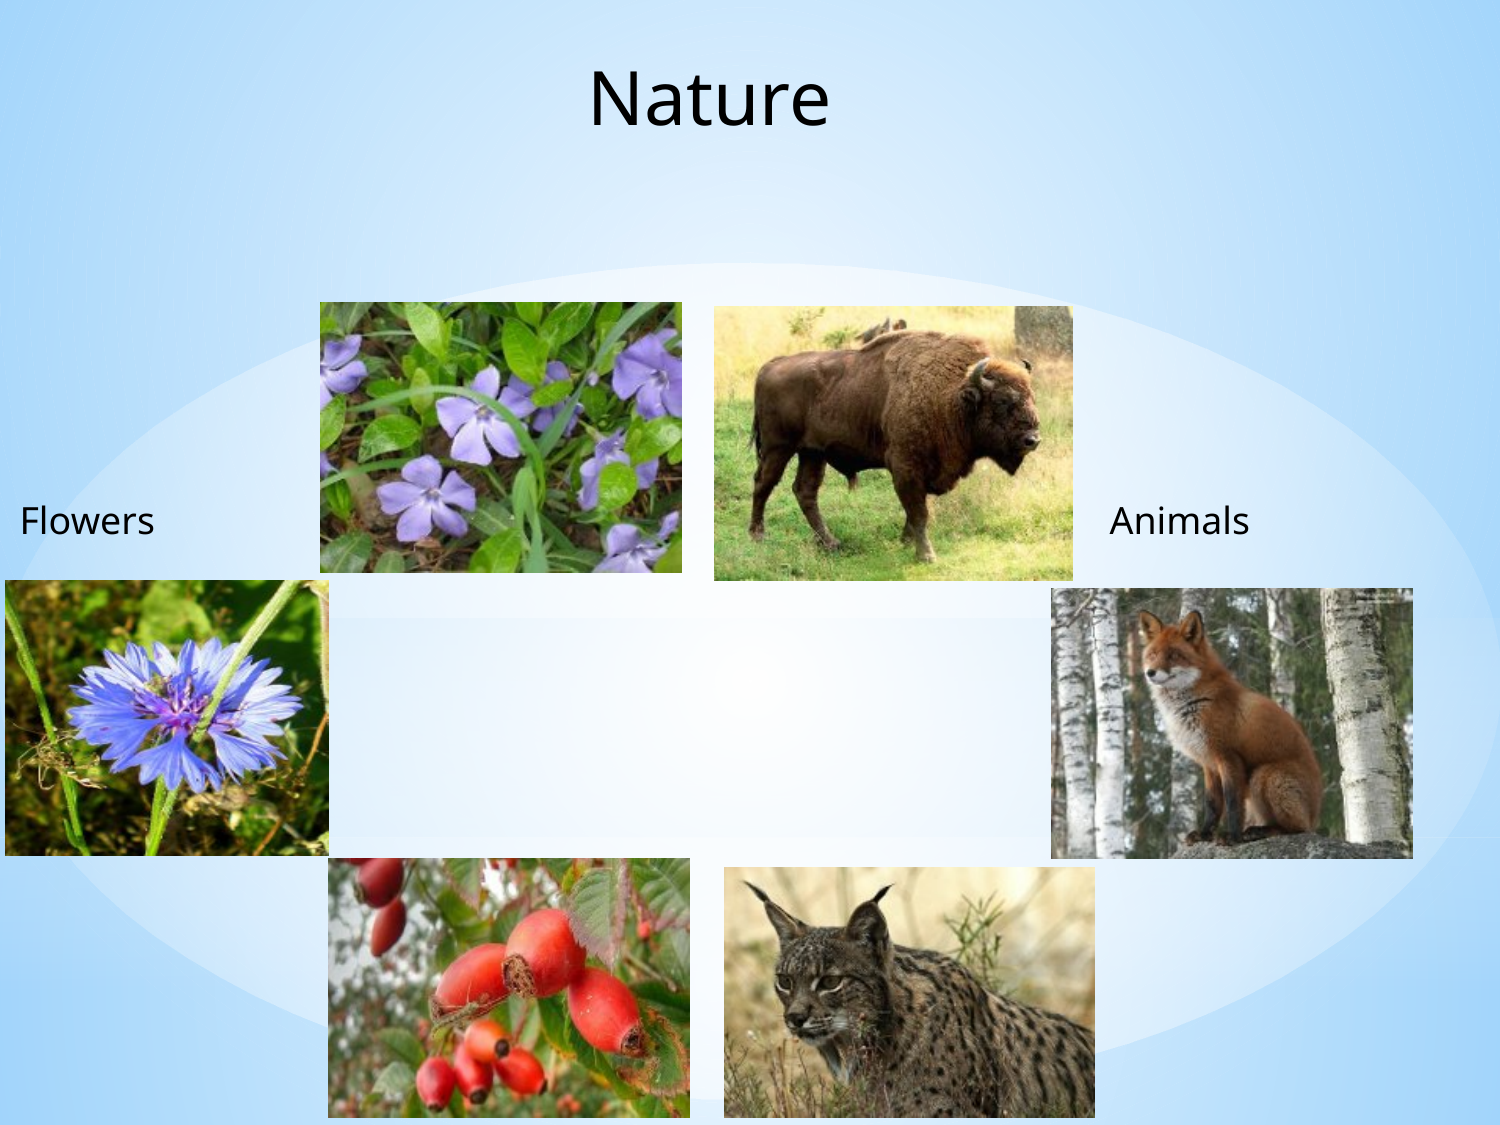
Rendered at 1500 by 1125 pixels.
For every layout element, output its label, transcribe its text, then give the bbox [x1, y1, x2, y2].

picture [1050, 588, 1413, 859]
picture [724, 867, 1096, 1118]
text_box Nature [572, 42, 1046, 148]
picture [4, 580, 329, 856]
text_box Flowers [4, 489, 314, 550]
picture [320, 302, 682, 573]
text_box Animals [1094, 489, 1482, 550]
picture [714, 306, 1073, 581]
picture [328, 858, 690, 1118]
